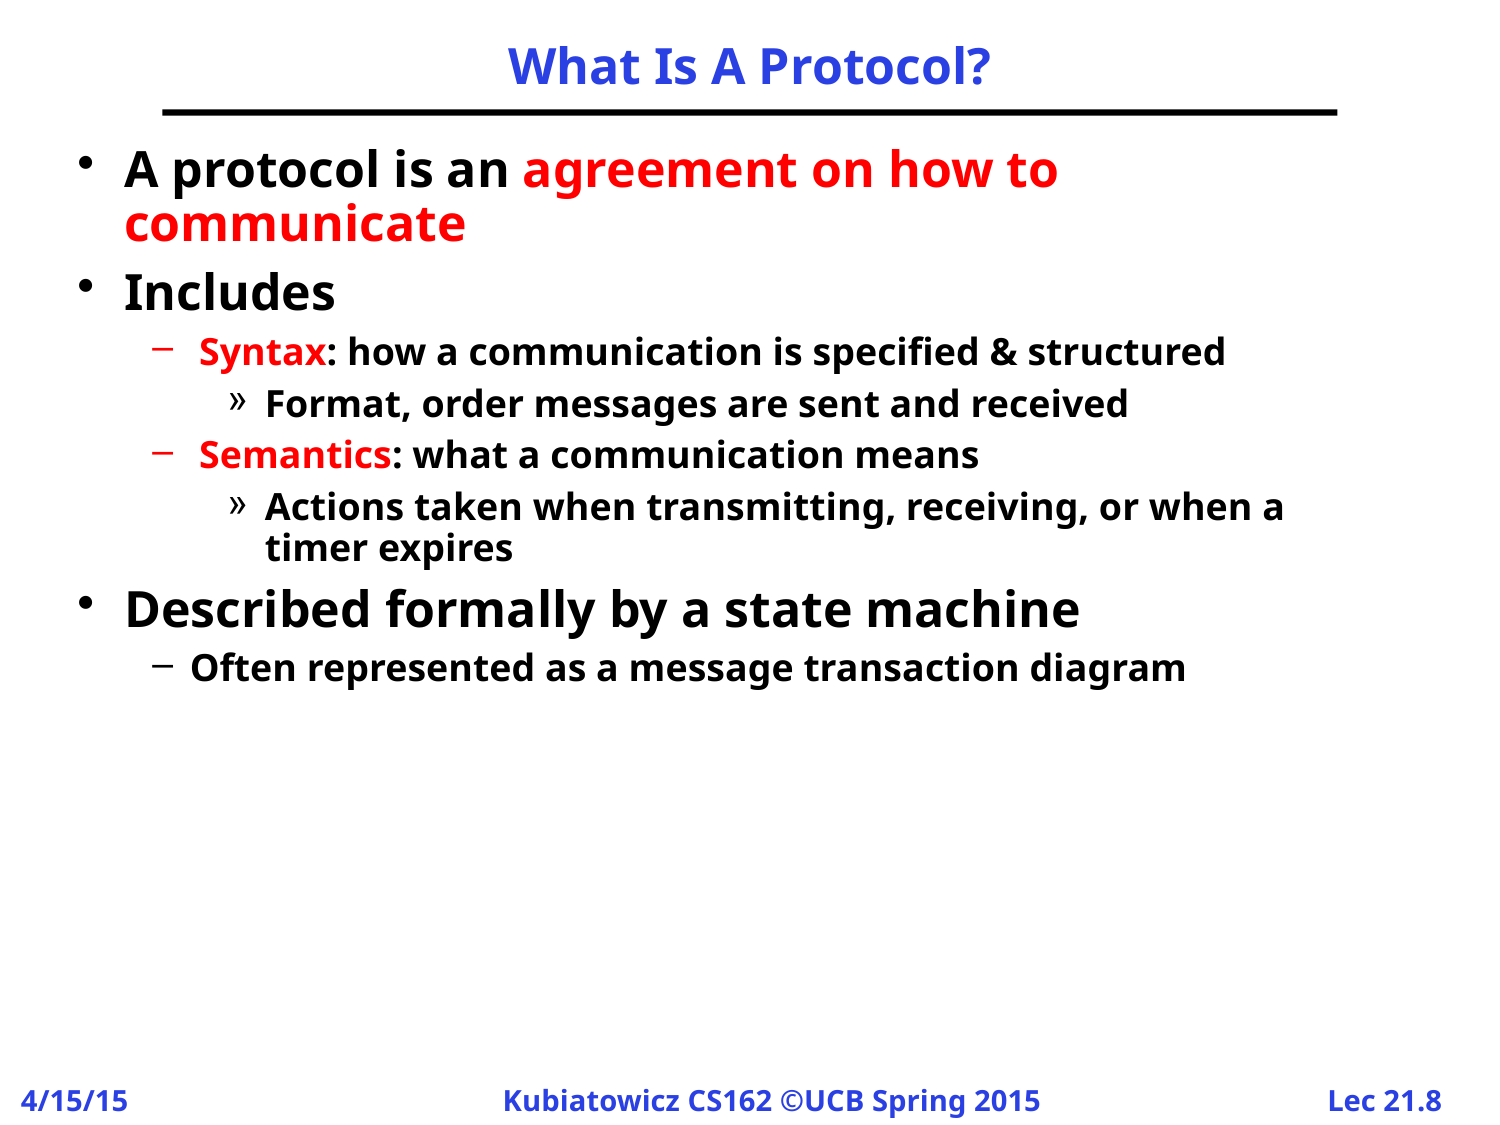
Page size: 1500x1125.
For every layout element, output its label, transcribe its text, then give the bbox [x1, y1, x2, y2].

title What Is A Protocol? [162, 24, 1338, 113]
list A protocol is an agreement on how to communicate Includes Syntax: how a communication is specified & structured Format, order messages are sent and received Semantics: what a communication means Actions taken when transmitting, receiving, or when a timer expires Described formally by a state machine Often represented as a message transaction diagram [62, 137, 1400, 975]
